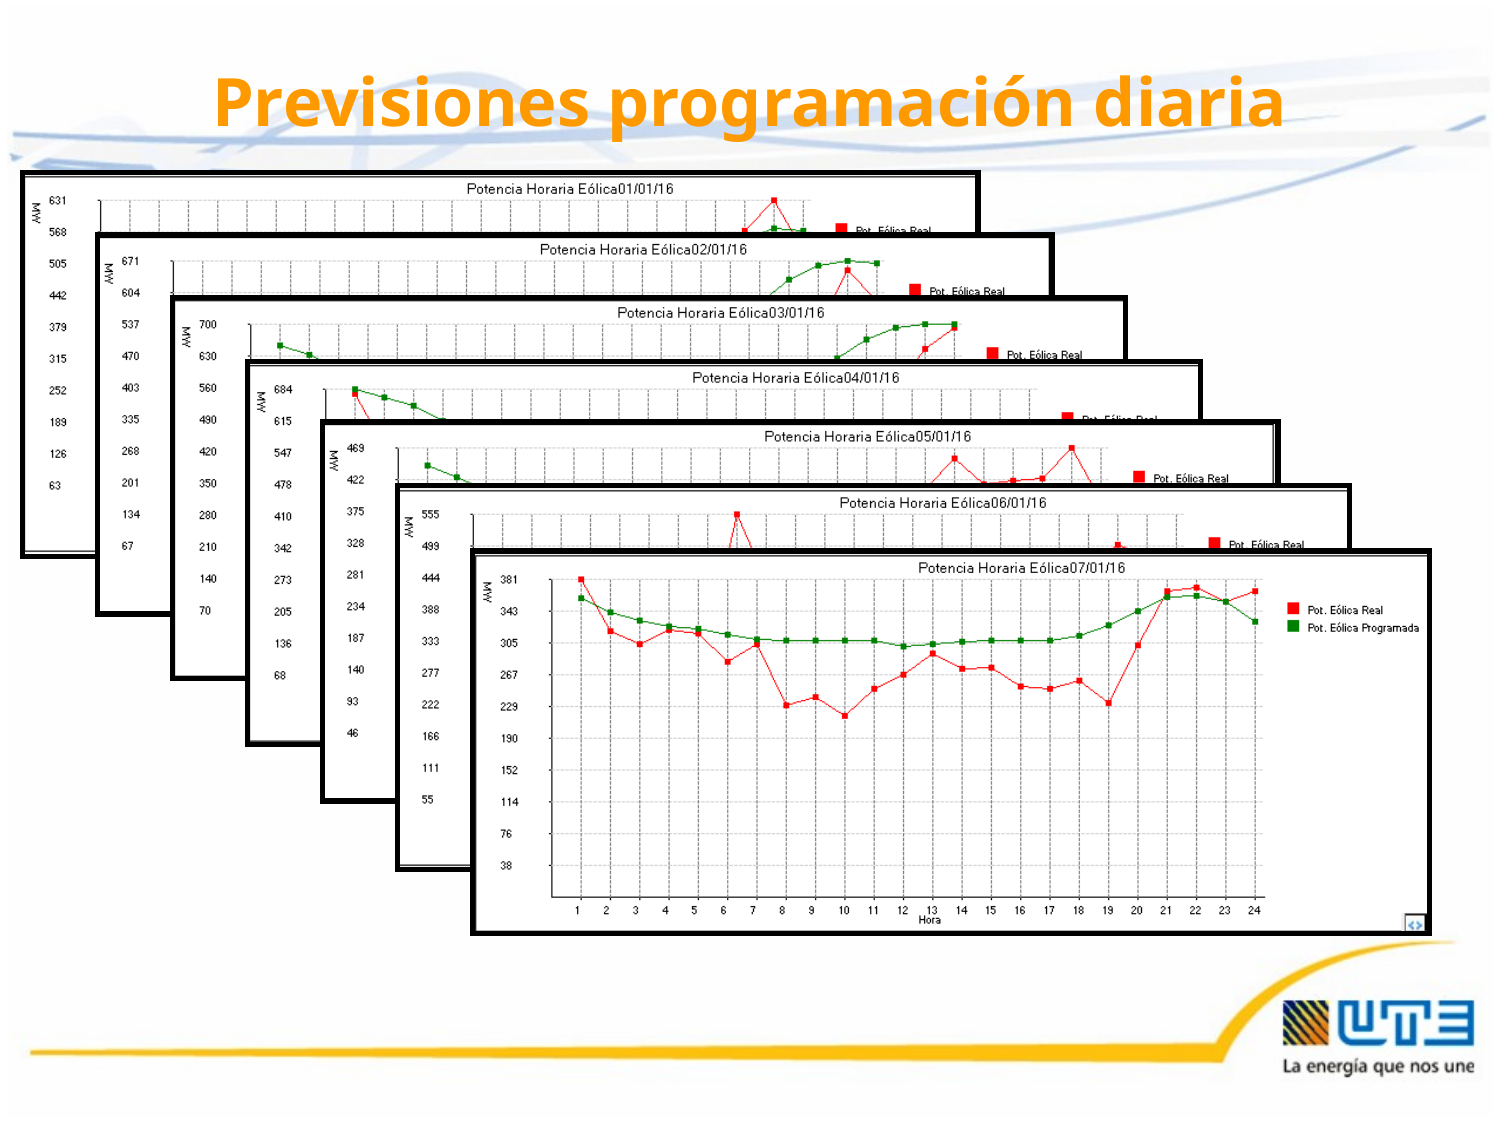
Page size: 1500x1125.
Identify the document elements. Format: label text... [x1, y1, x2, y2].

picture [7, 6, 1493, 1118]
title Previsiones programación diaria [112, 49, 1388, 151]
